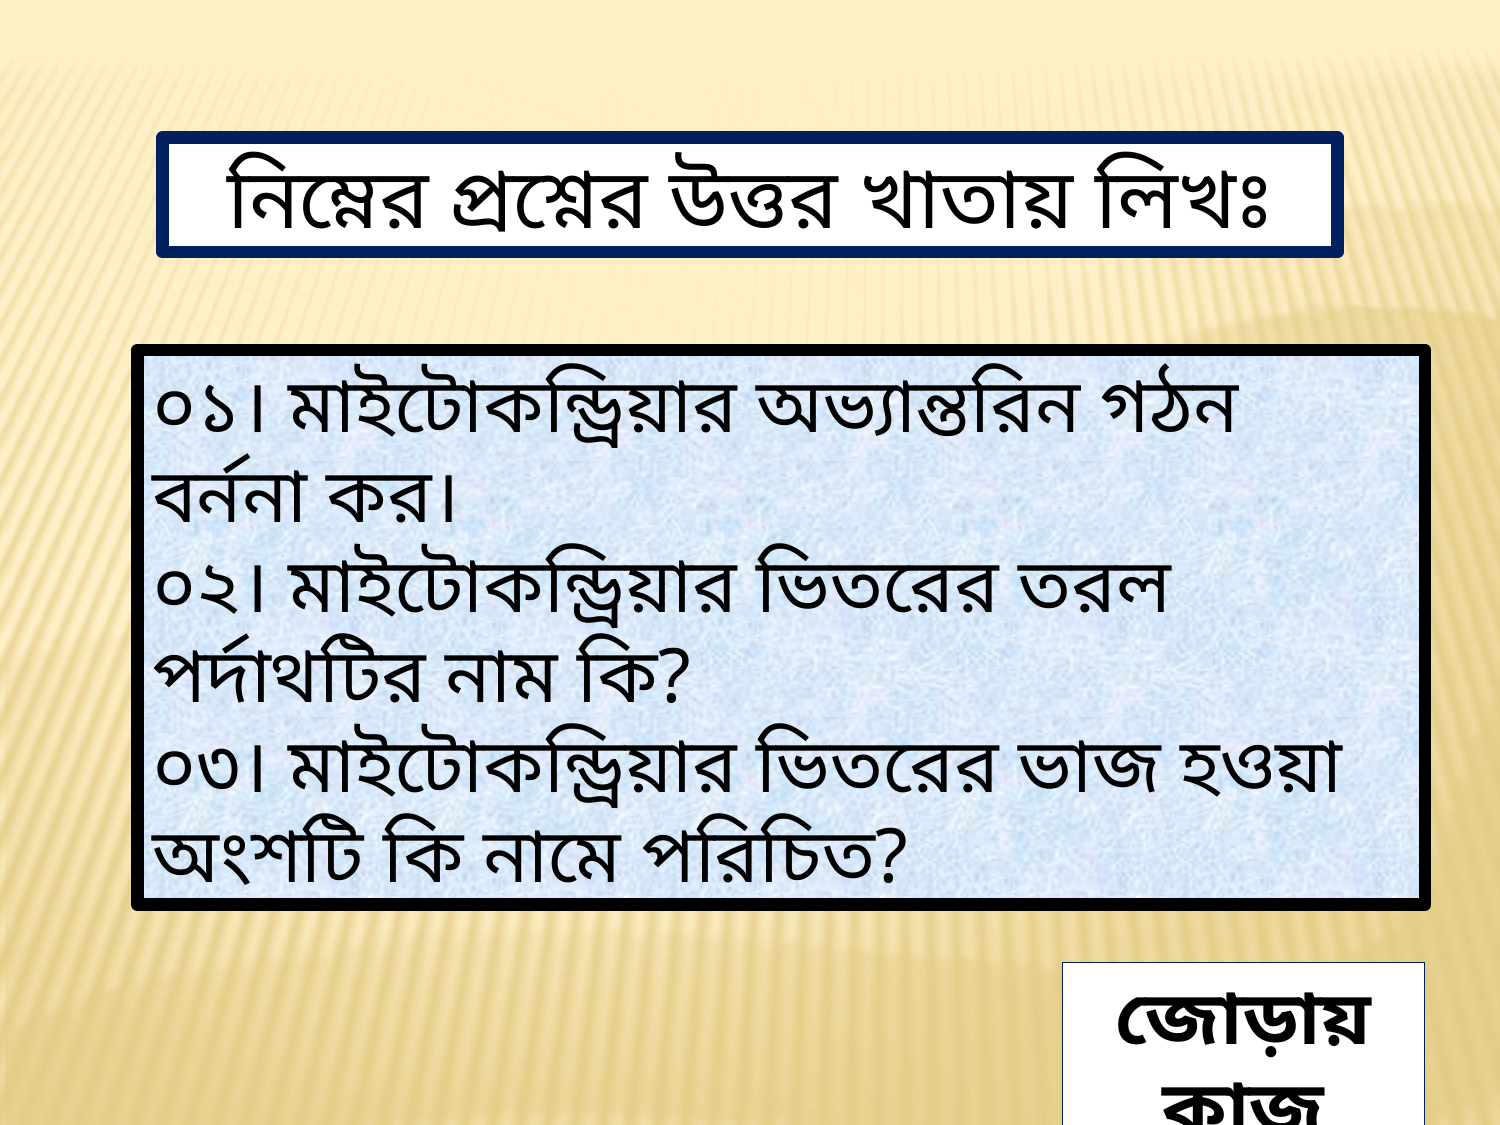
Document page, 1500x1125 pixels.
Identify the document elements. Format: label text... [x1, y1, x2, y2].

text_box নিম্নের প্রশ্নের উত্তর খাতায় লিখঃ [162, 137, 1338, 253]
text_box জোড়ায় কাজ [1062, 962, 1425, 1125]
text_box ০১। মাইটোকন্ড্রিয়ার অভ্যান্তরিন গঠন বর্ননা কর। ০২। মাইটোকন্ড্রিয়ার ভিতরের তরল পর্দাথটির নাম কি? ০৩। মাইটোকন্ড্রিয়ার ভিতরের ভাজ হওয়া অংশটি কি নামে পরিচিত? [137, 349, 1425, 905]
